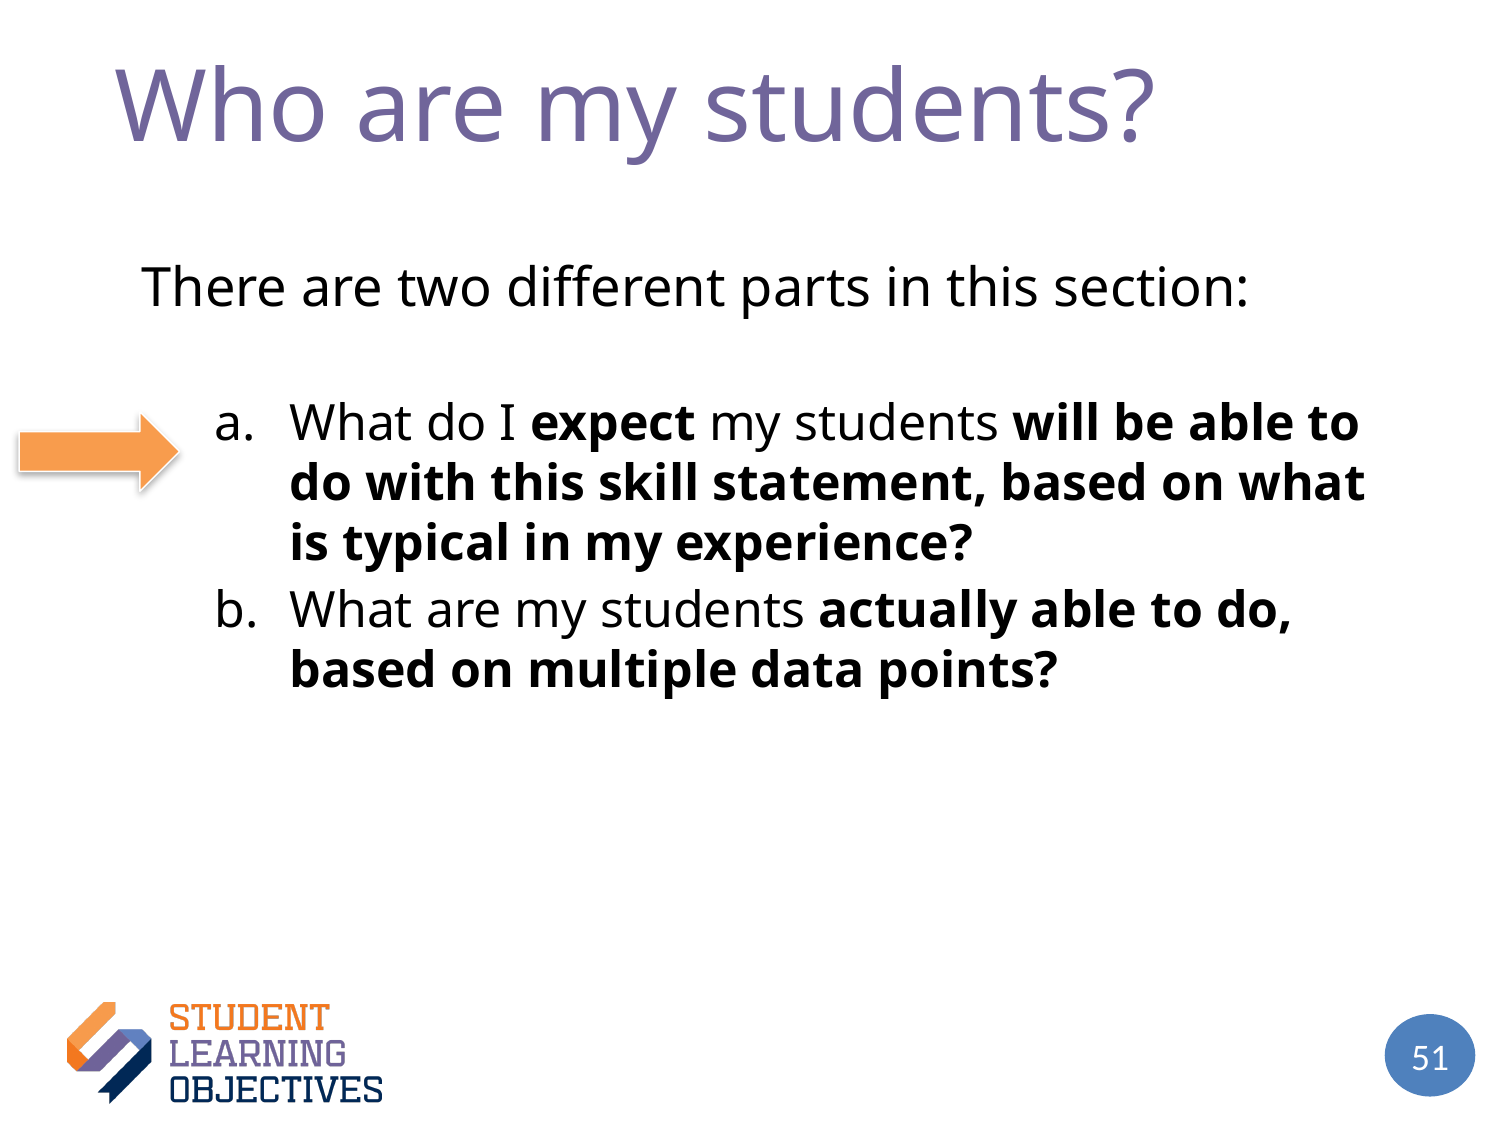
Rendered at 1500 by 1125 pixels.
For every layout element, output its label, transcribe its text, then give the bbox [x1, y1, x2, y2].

slide_number 51 [1384, 1014, 1476, 1097]
text_box [19, 411, 180, 492]
title Who are my students? [99, 45, 1425, 177]
list There are two different parts in this section: What do I expect my students will be able to do with this skill statement, based on what is typical in my experience? What are my students actually able to do, based on multiple data points? [126, 237, 1425, 830]
picture [67, 1002, 382, 1104]
